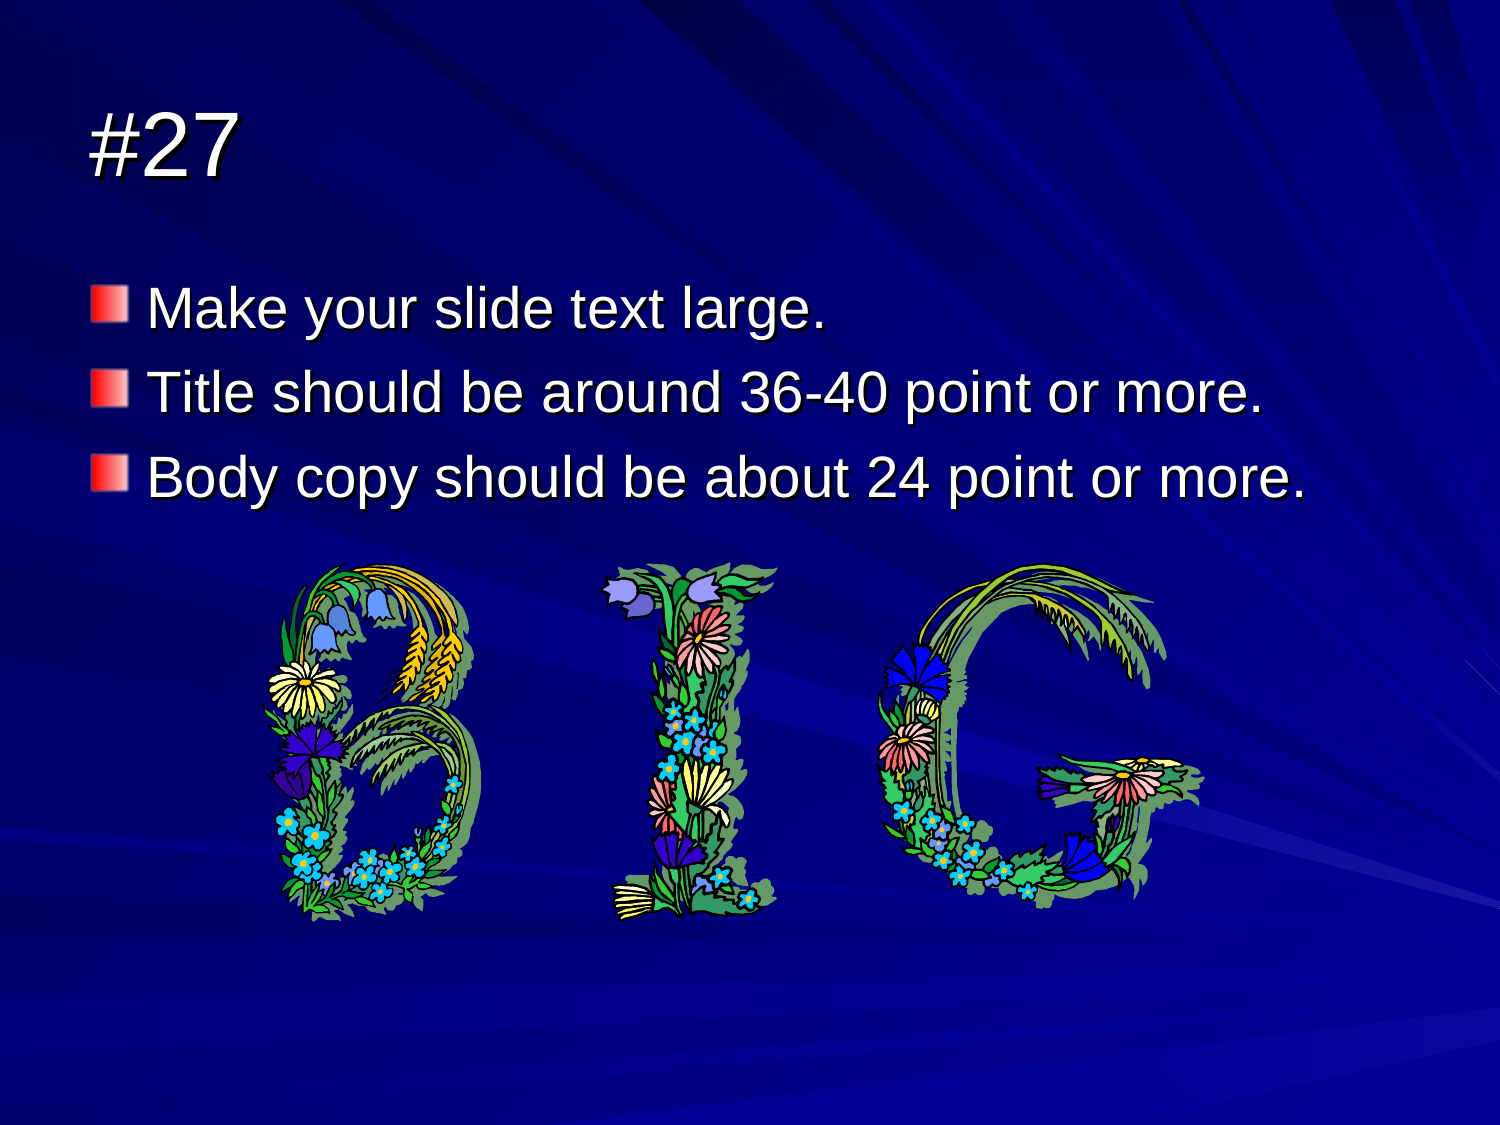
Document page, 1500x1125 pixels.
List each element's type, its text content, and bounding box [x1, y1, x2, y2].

picture [599, 562, 778, 922]
picture [874, 562, 1205, 909]
picture [89, 283, 134, 327]
list Make your slide text large. Title should be around 36-40 point or more. Body copy should be about 24 point or more. [75, 262, 1413, 575]
picture [262, 562, 481, 922]
picture [89, 452, 134, 496]
picture [89, 367, 134, 412]
title #27 [75, 45, 1425, 233]
